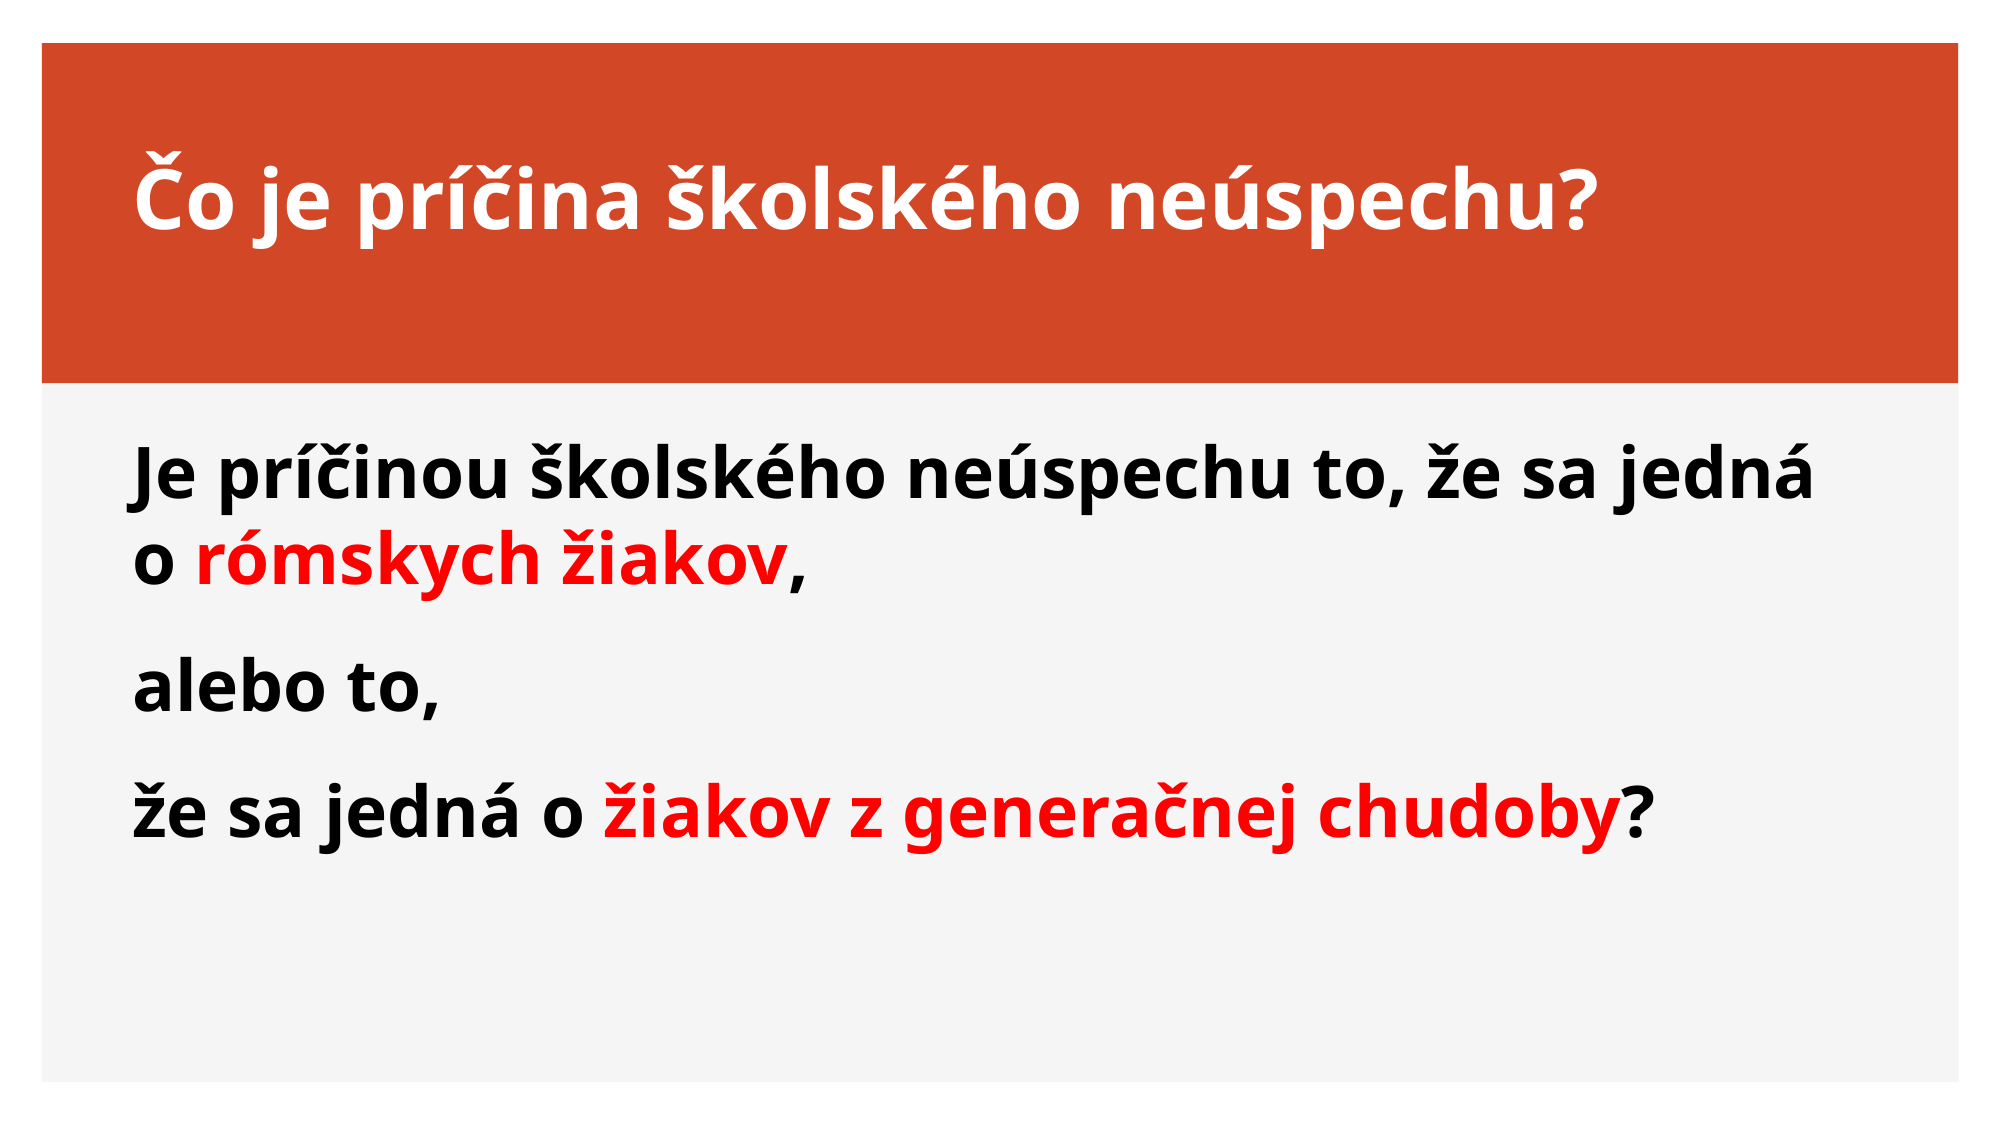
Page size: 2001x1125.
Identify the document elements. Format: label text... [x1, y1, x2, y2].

title Čo je príčina školského neúspechu? [117, 73, 1916, 359]
list Je príčinou školského neúspechu to, že sa jedná o rómskych žiakov, alebo to, že sa jedná o žiakov z generačnej chudoby? [117, 420, 1840, 1073]
